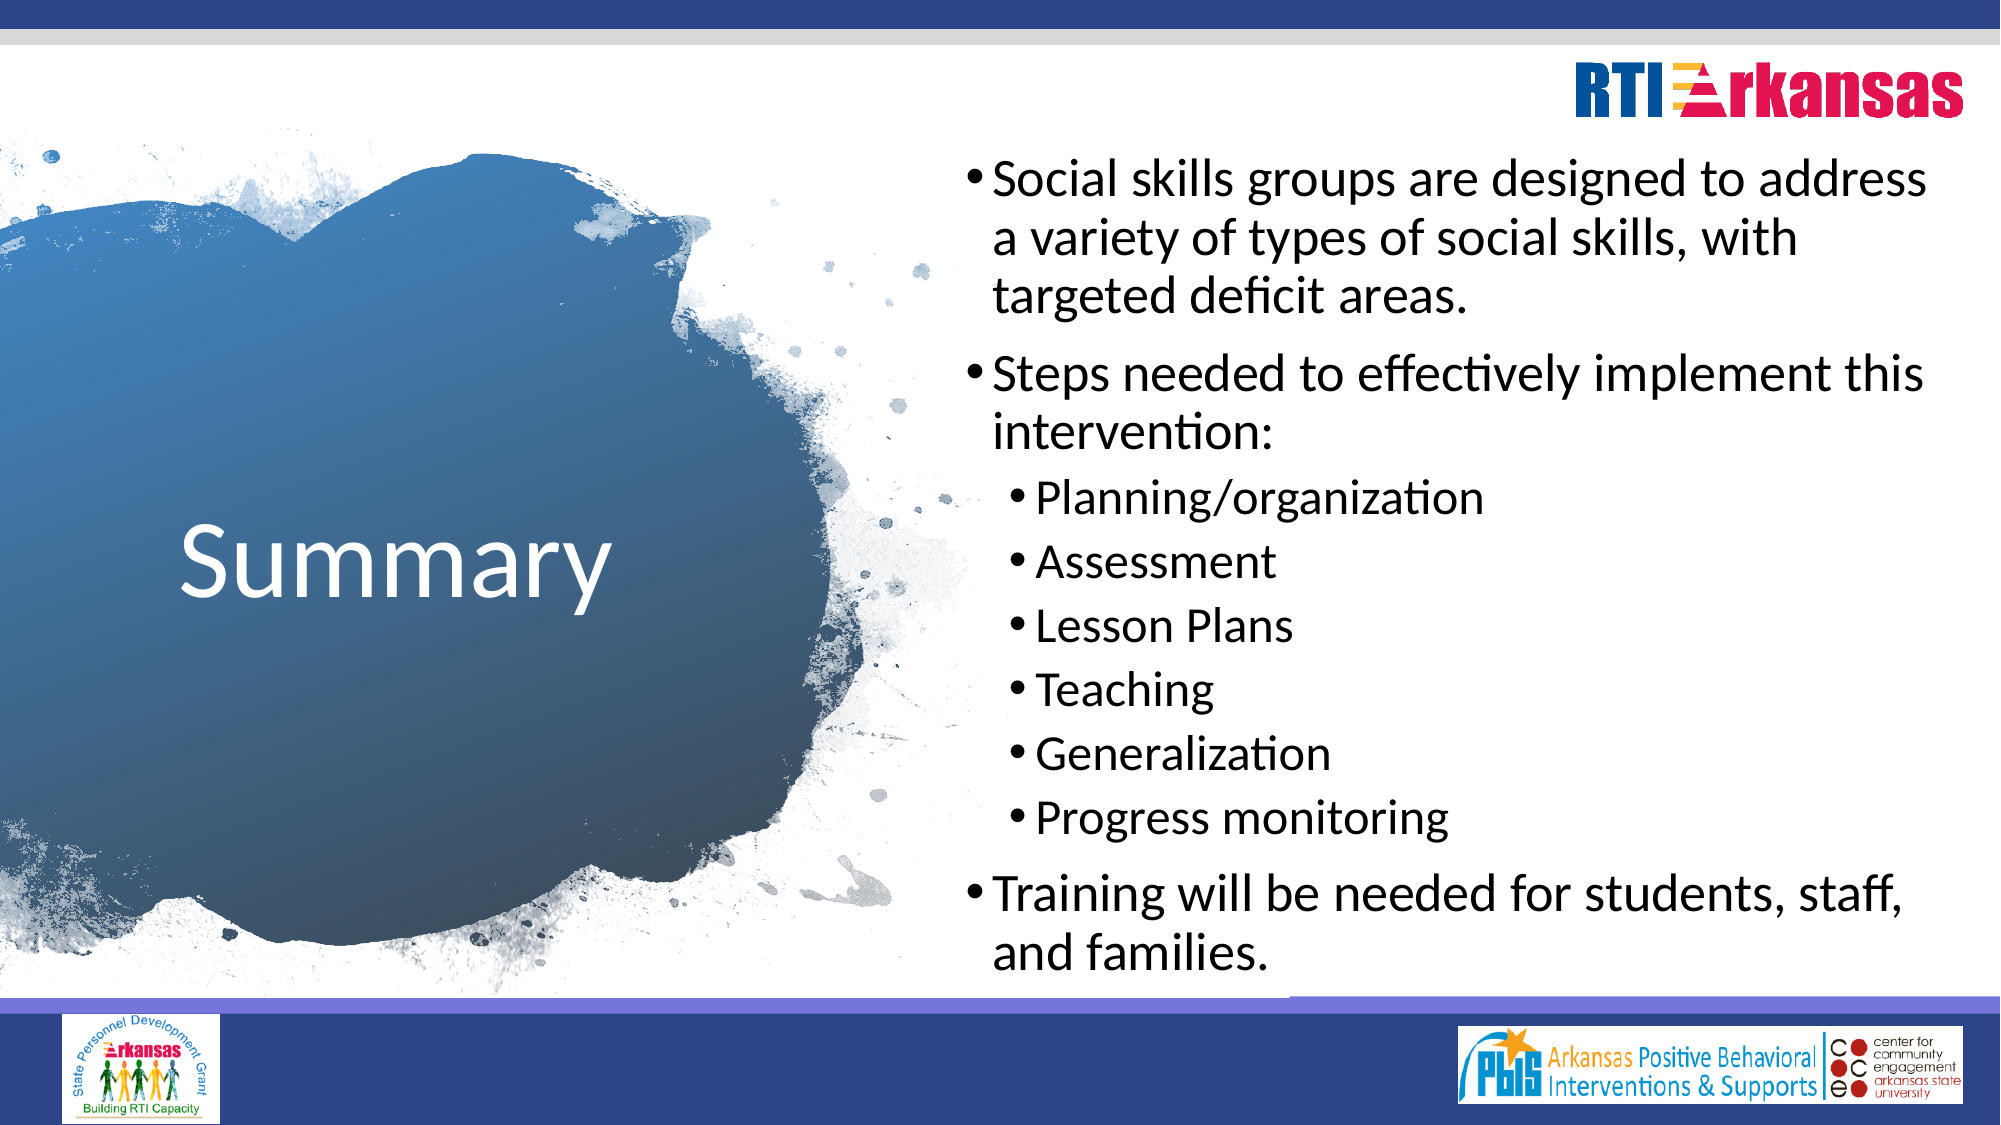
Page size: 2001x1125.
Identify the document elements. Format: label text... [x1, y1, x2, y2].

list Social skills groups are designed to address a variety of types of social skills, with targeted deficit areas. Steps needed to effectively implement this intervention: Planning/organization Assessment Lesson Plans Teaching Generalization Progress monitoring Training will be needed for students, staff, and families. [950, 142, 1964, 997]
title Summary [55, 328, 738, 793]
picture [1458, 1025, 1964, 1104]
picture [0, 120, 1290, 998]
picture [1573, 55, 1964, 125]
picture [62, 1013, 220, 1124]
